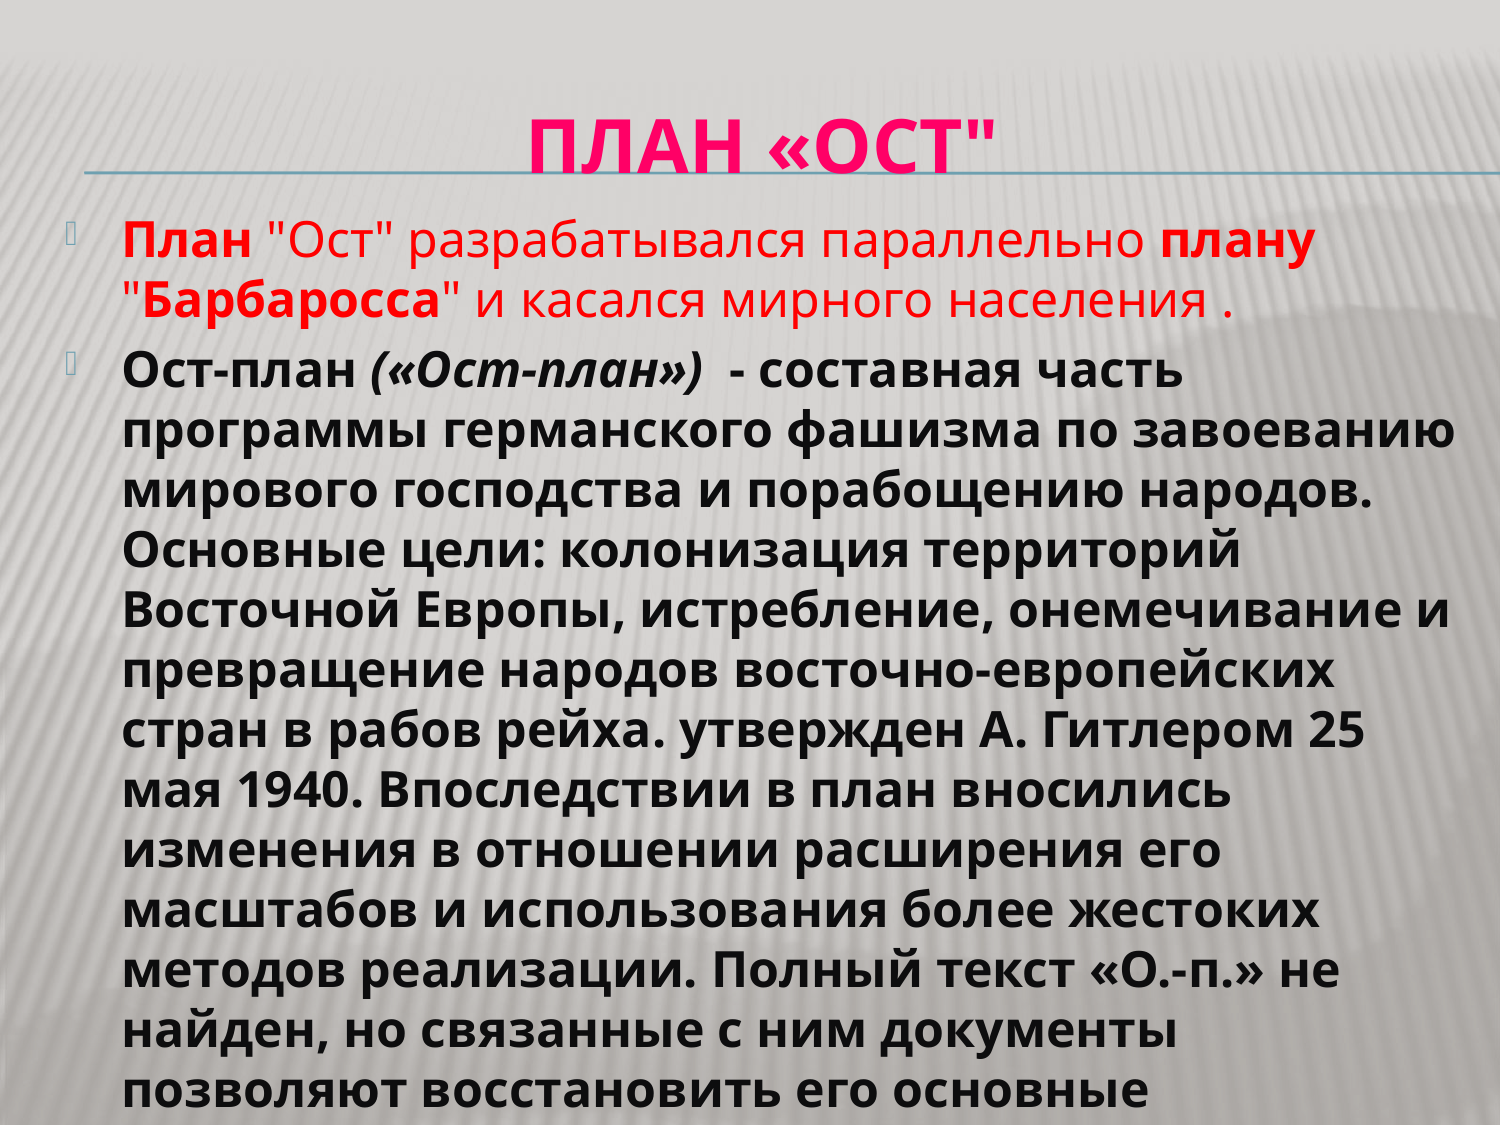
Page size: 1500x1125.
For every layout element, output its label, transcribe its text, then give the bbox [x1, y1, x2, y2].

list План "Ост" разрабатывался параллельно плану "Барбаросса" и касался мирного населения . Ост-план («Ост-план») - составная часть программы германского фашизма по завоеванию мирового господства и порабощению народов. Основные цели: колонизация территорий Восточной Европы, истребление, онемечивание и превращение народов восточно-европейских стран в рабов рейха. утвержден А. Гитлером 25 мая 1940. Впоследствии в план вносились изменения в отношении расширения его масштабов и использования более жестоких методов реализации. Полный текст «О.-п.» не найден, но связанные с ним документы позволяют восстановить его основные положения. [49, 199, 1476, 1125]
title План «ОСТ" [50, 75, 1475, 199]
